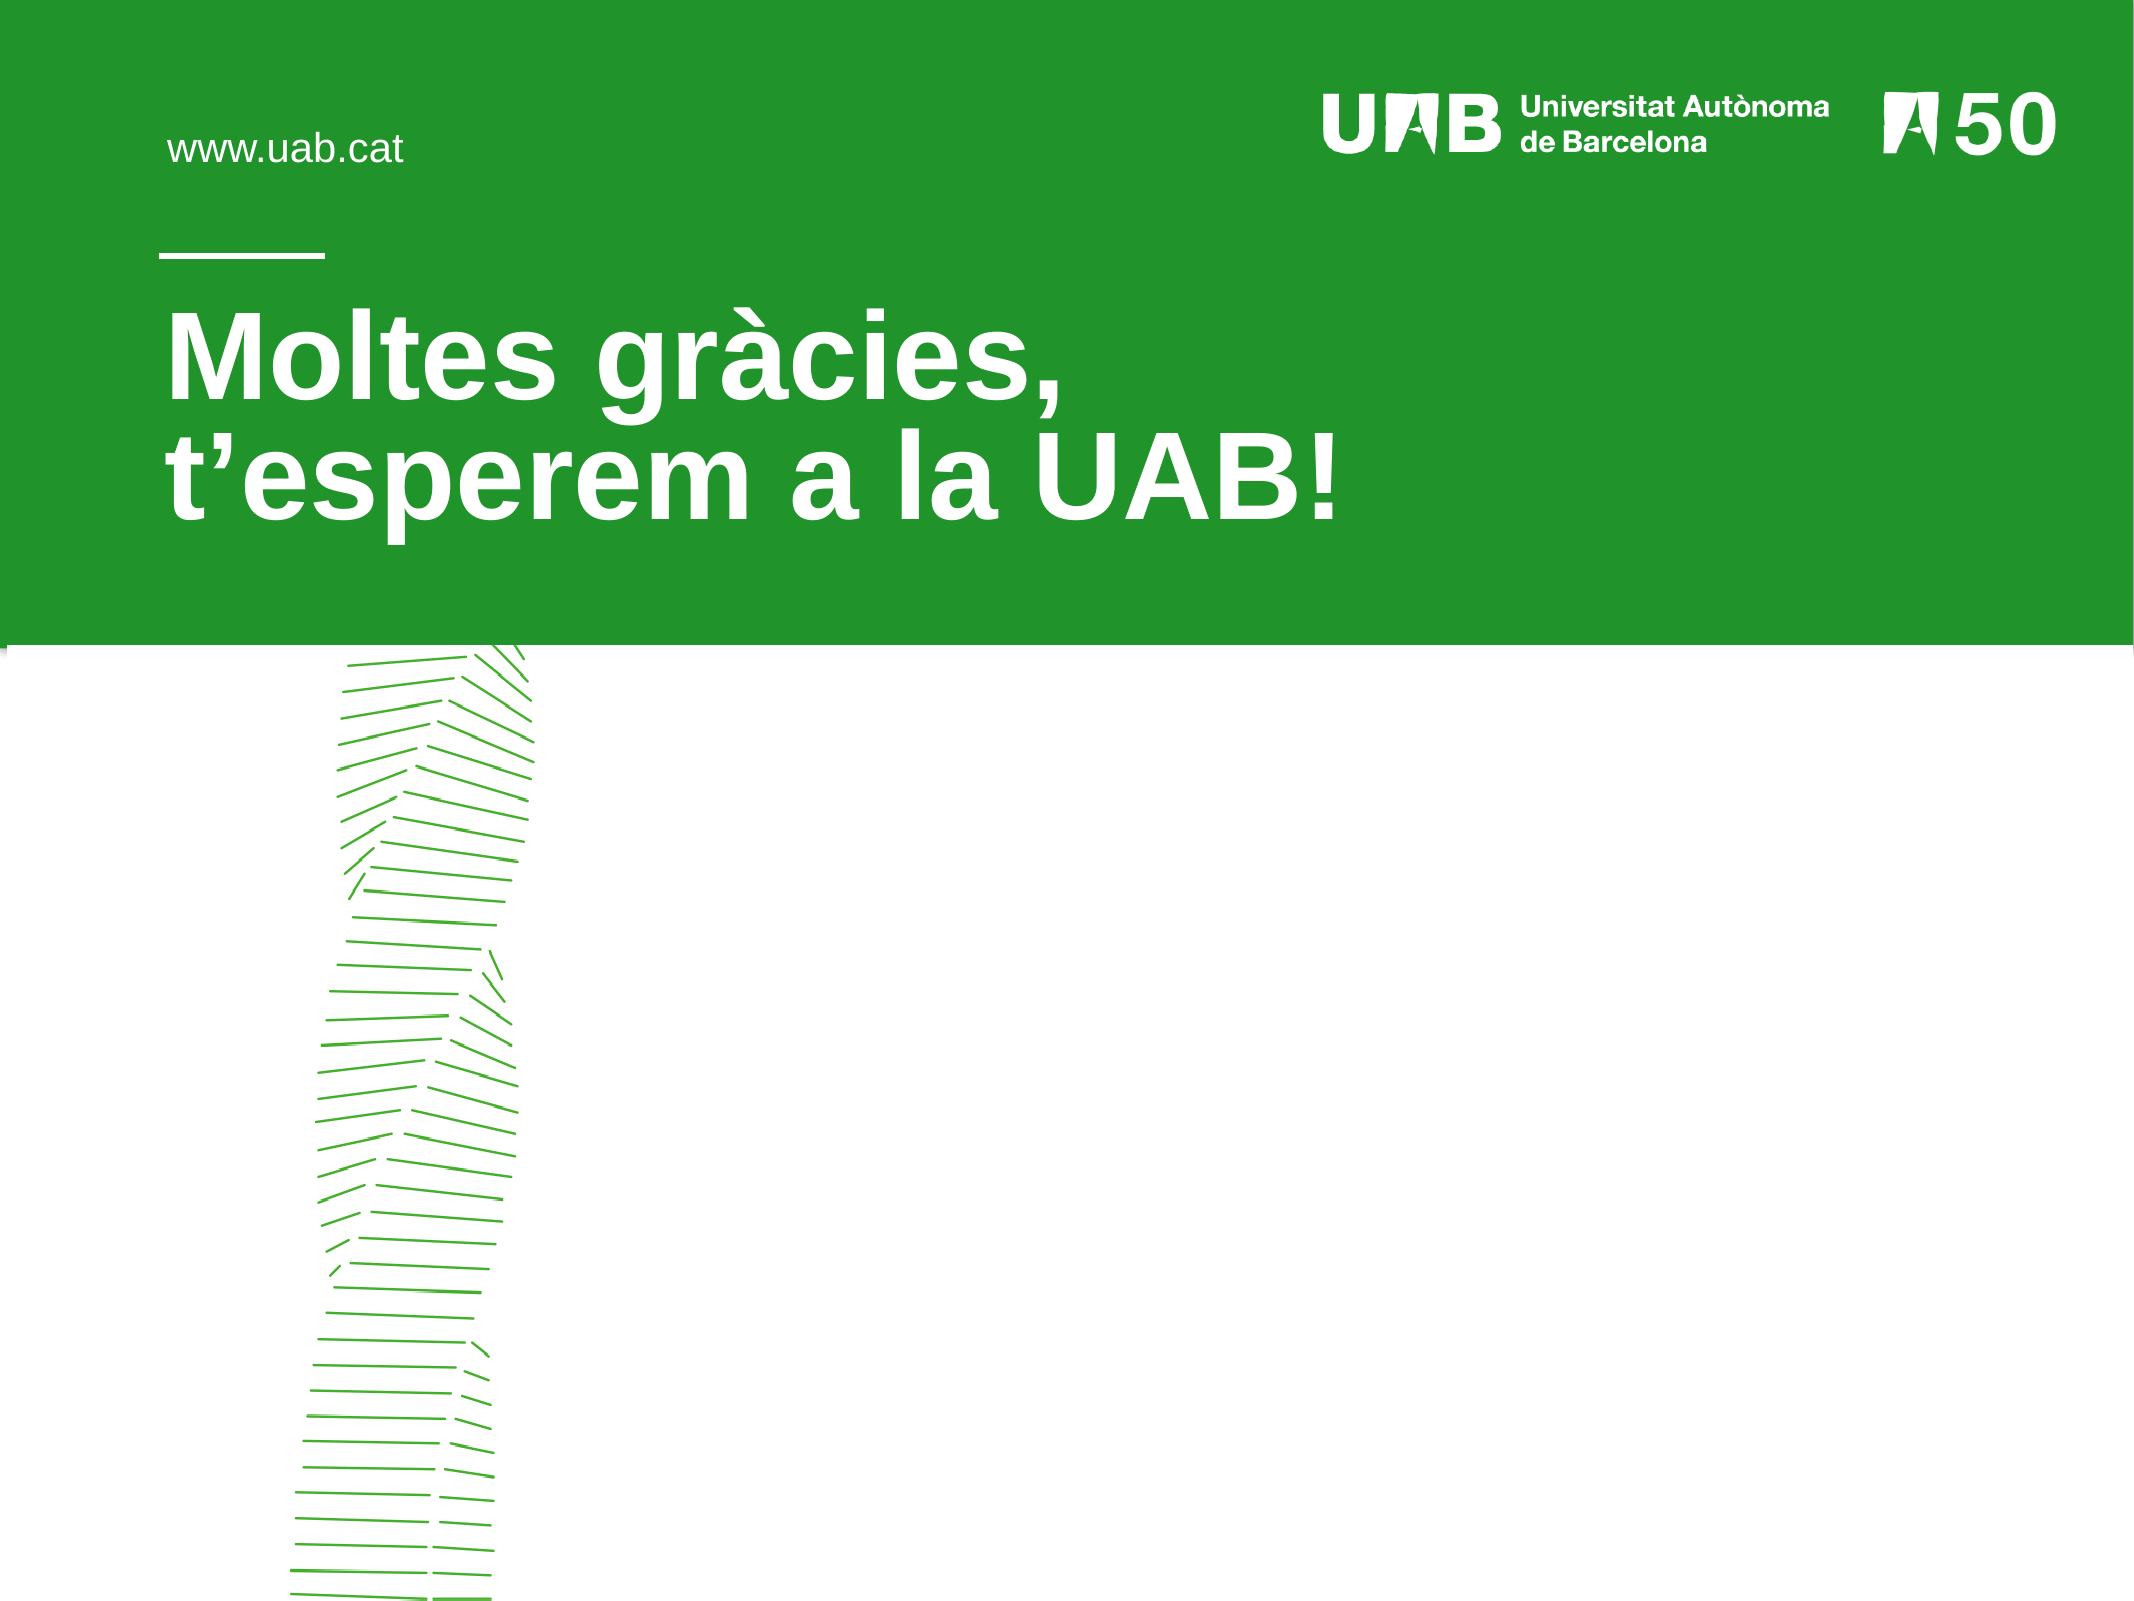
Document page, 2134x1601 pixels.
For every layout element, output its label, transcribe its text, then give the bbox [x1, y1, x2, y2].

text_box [1286, 88, 2115, 158]
text_box www.uab.cat [152, 112, 1605, 178]
text_box Moltes gràcies, t’esperem a la UAB! [149, 295, 1605, 551]
text_box [0, 0, 2134, 649]
picture [6, 645, 2134, 1601]
picture [159, 253, 325, 259]
